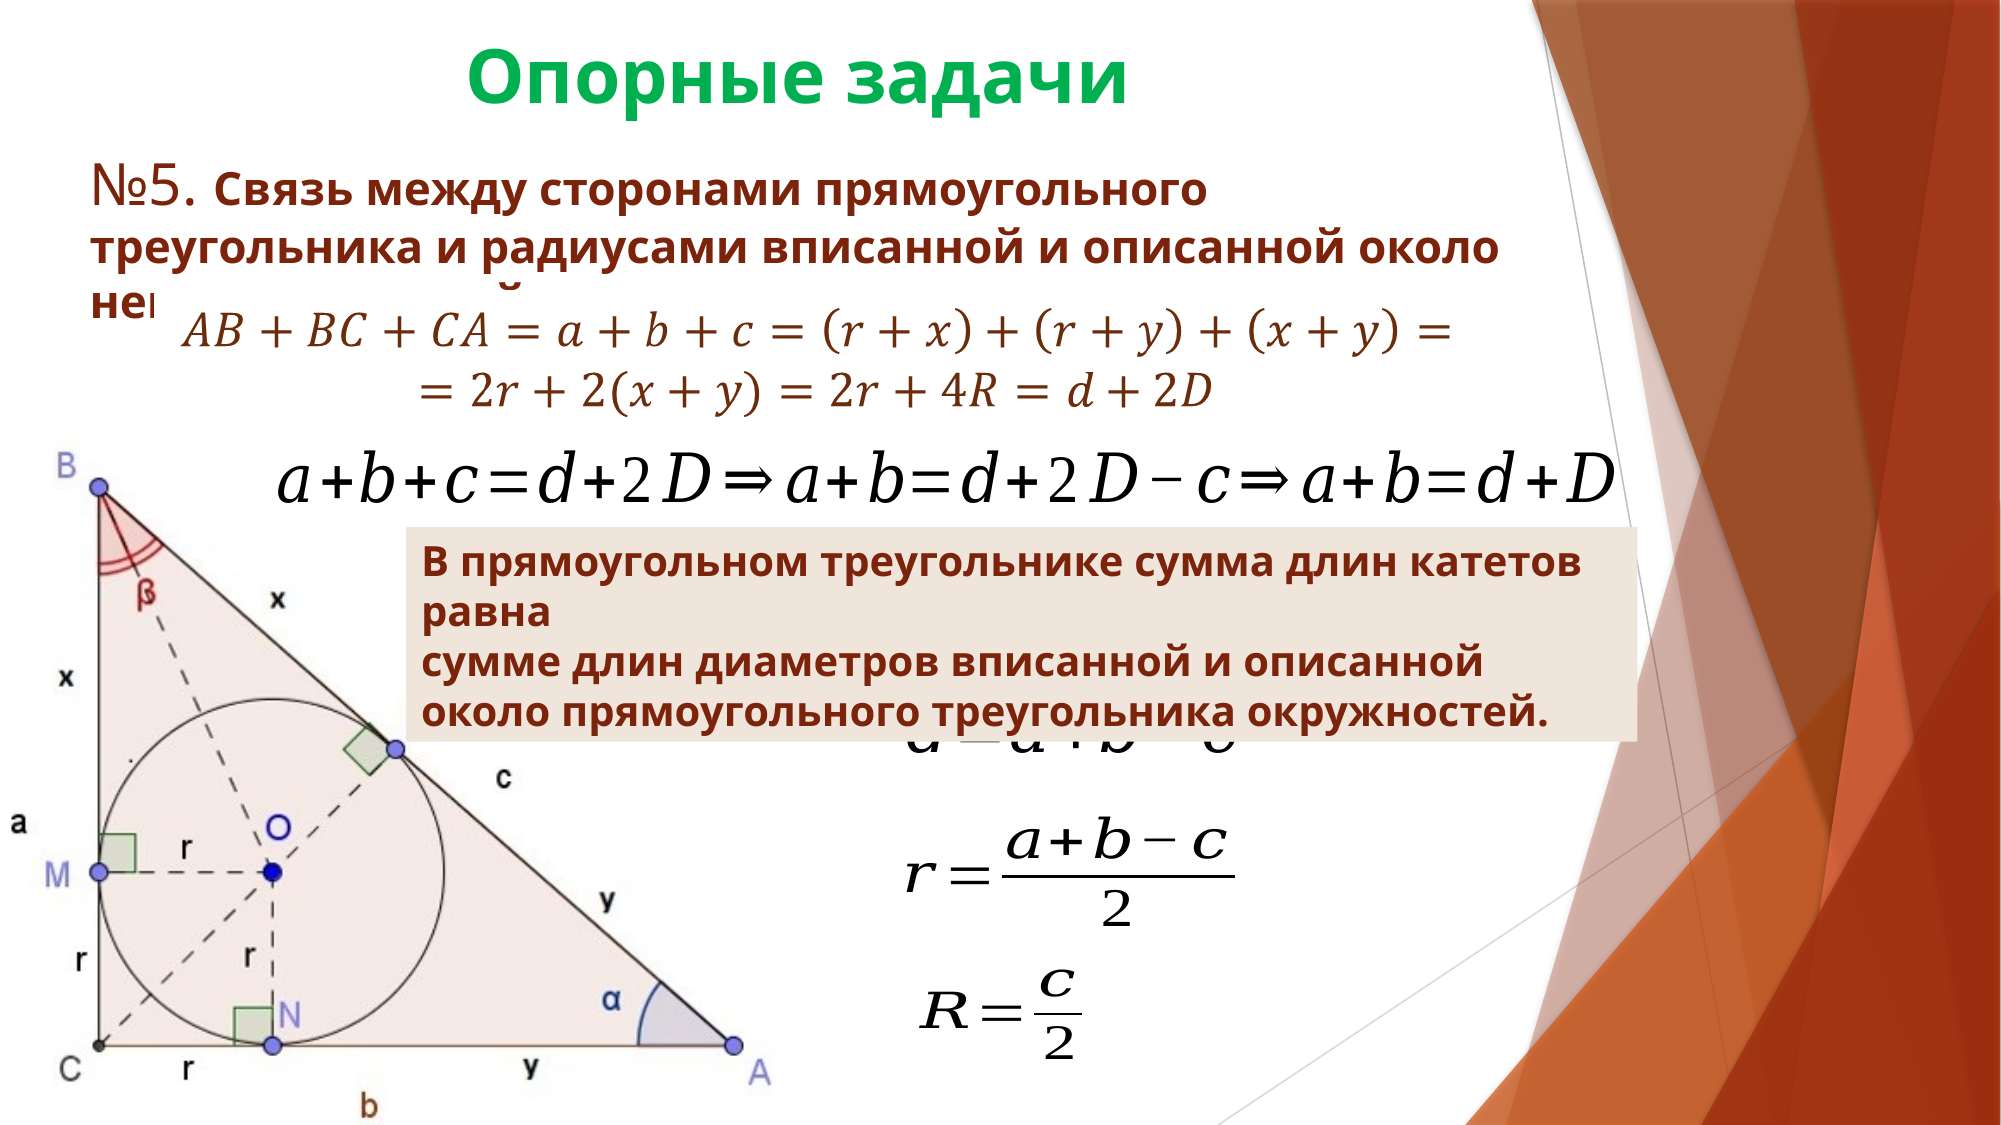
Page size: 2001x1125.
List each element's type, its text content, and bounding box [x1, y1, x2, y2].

text_box Опорные задачи [92, 21, 1504, 136]
picture [0, 434, 780, 1125]
picture [154, 290, 1479, 427]
text_box №5. Связь между сторонами прямоугольного треугольника и радиусами вписанной и описанной около него окружностей. [74, 139, 1522, 335]
text_box В прямоугольном треугольнике сумма длин катетов равна сумме длин диаметров вписанной и описанной около прямоугольного треугольника окружностей. [785, 526, 1638, 742]
